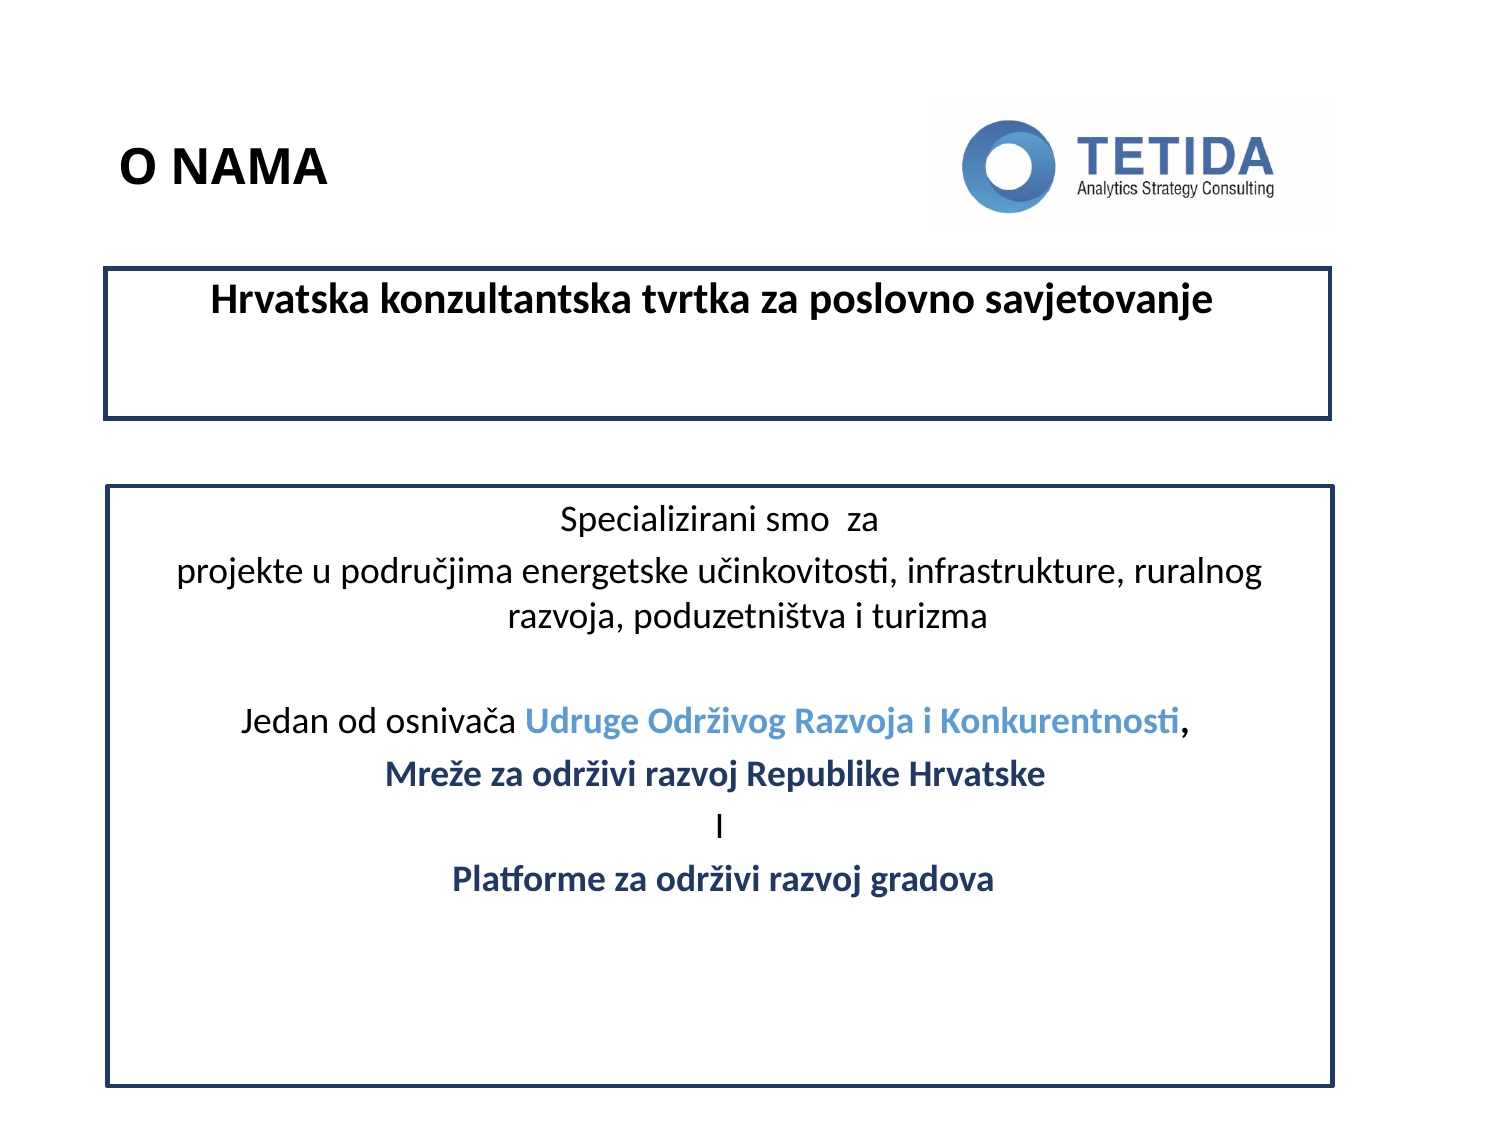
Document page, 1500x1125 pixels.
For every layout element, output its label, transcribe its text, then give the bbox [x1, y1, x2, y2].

list Hrvatska konzultantska tvrtka za poslovno savjetovanje [105, 268, 1331, 419]
picture [929, 97, 1331, 232]
title O NAMA [103, 59, 1397, 278]
text_box Specializirani smo za projekte u područjima energetske učinkovitosti, infrastrukture, ruralnog razvoja, poduzetništva i turizma Jedan od osnivača Udruge Održivog Razvoja i Konkurentnosti, Mreže za održivi razvoj Republike Hrvatske I Platforme za održivi razvoj gradova [107, 486, 1333, 1087]
